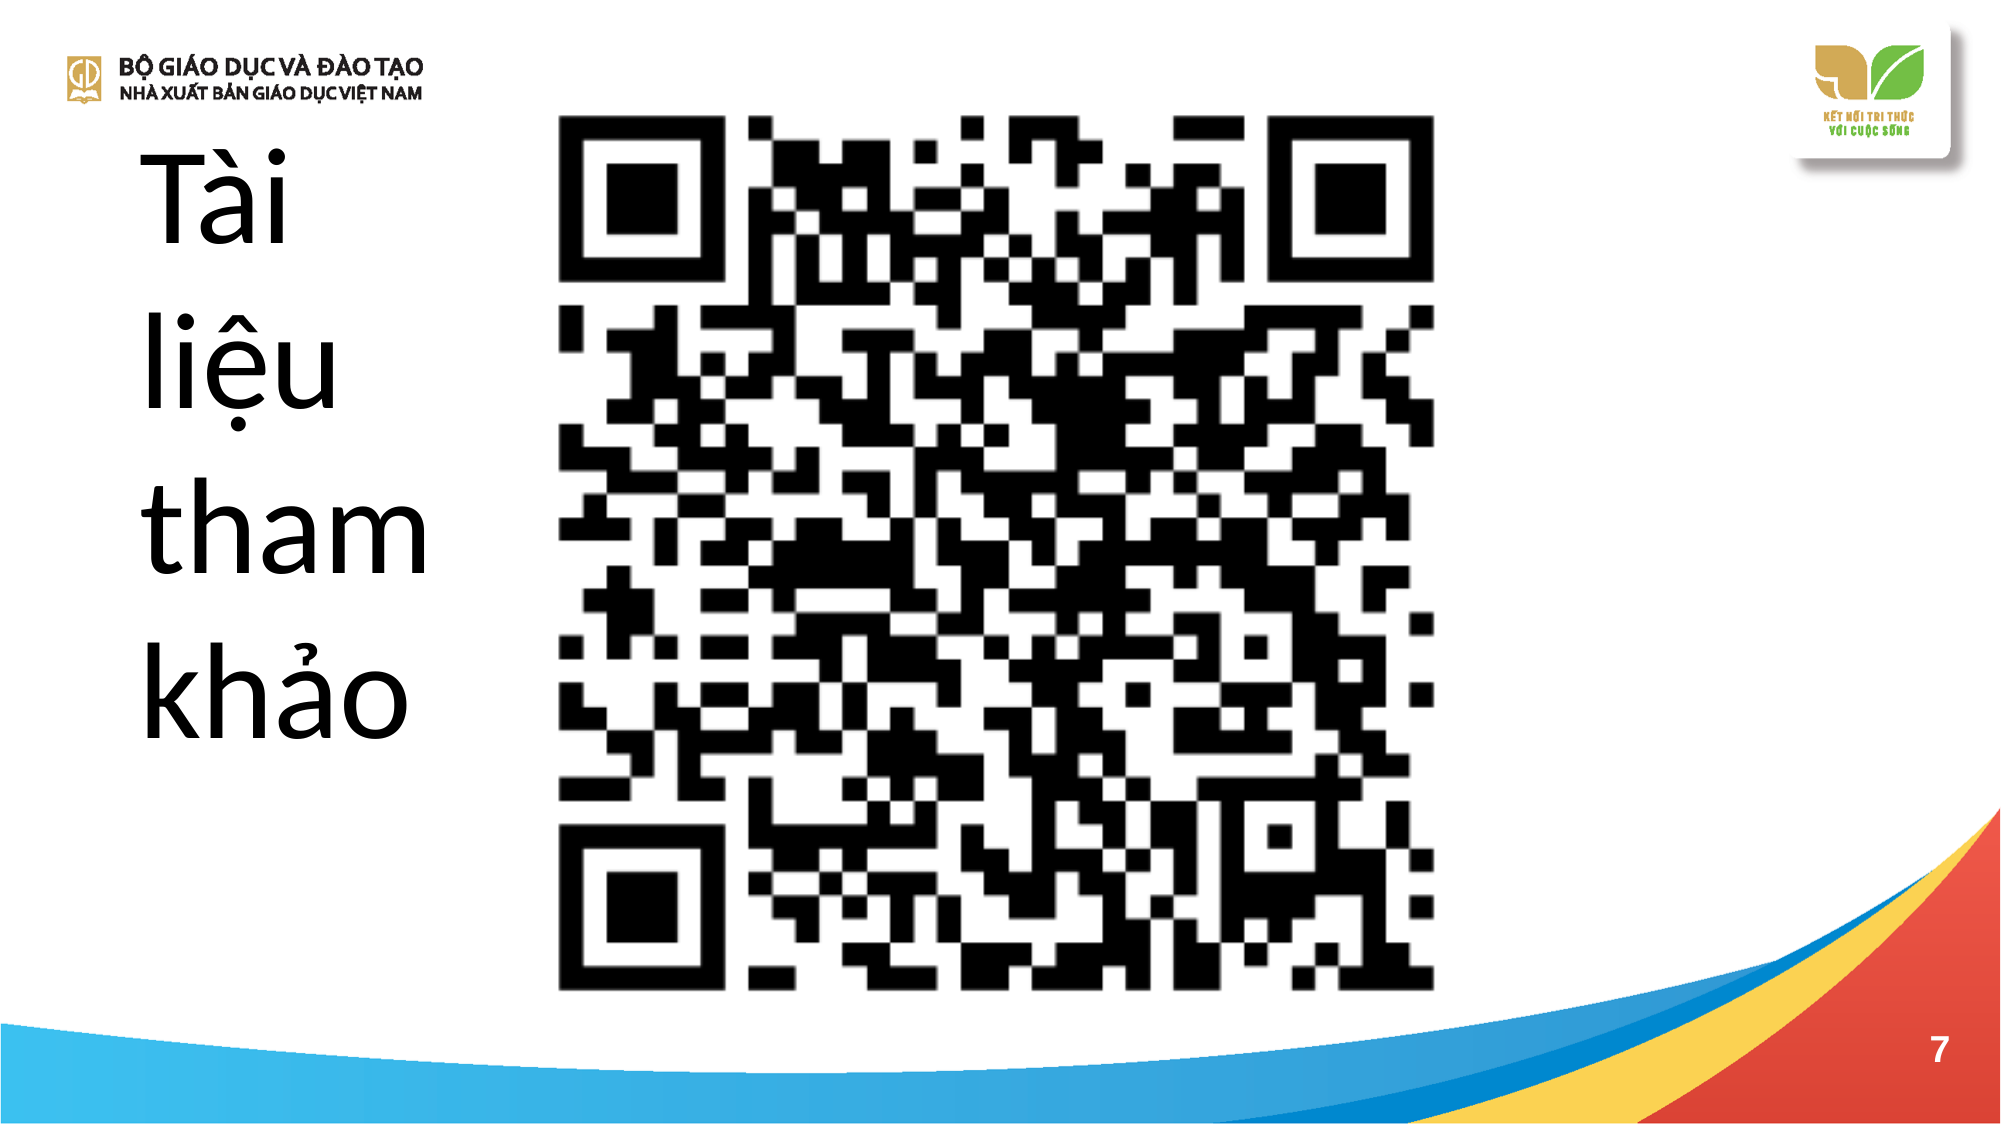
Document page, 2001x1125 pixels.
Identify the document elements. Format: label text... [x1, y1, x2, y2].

picture [0, 0, 2001, 1125]
text_box Tài liệu tham khảo [124, 98, 532, 774]
